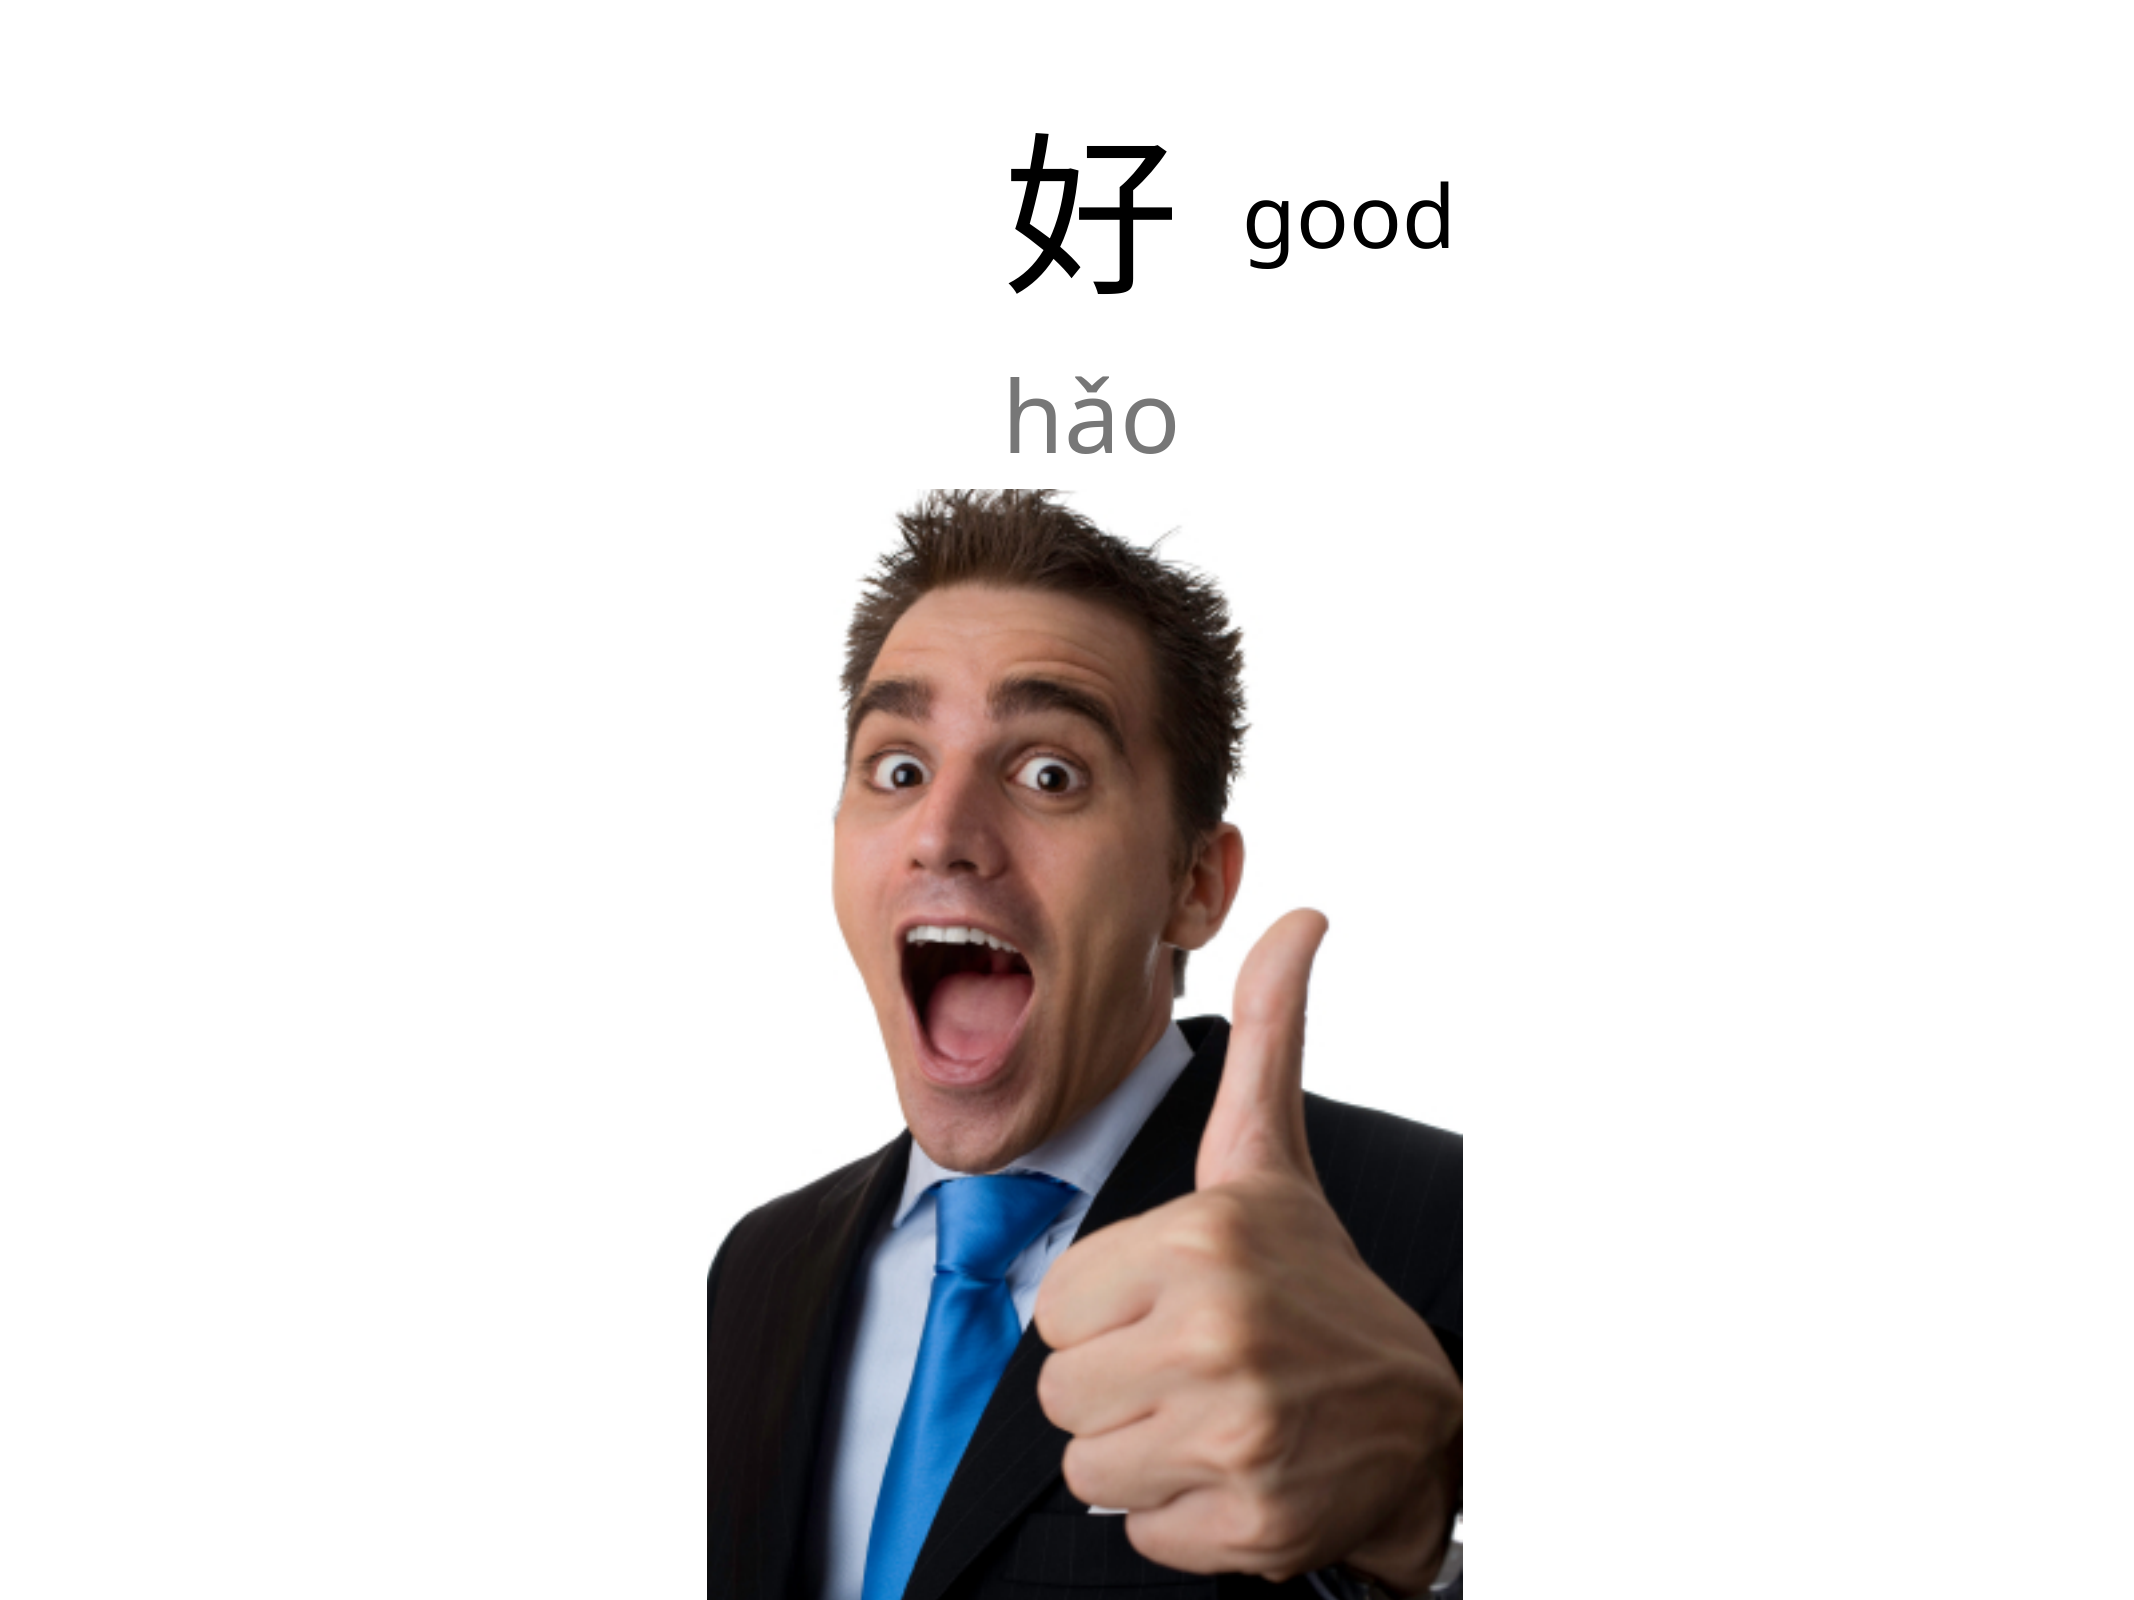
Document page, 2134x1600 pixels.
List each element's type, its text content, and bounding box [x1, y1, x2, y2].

text_box good [1234, 152, 1465, 275]
title 好 hǎo [232, 89, 1951, 491]
picture [707, 489, 1463, 1600]
